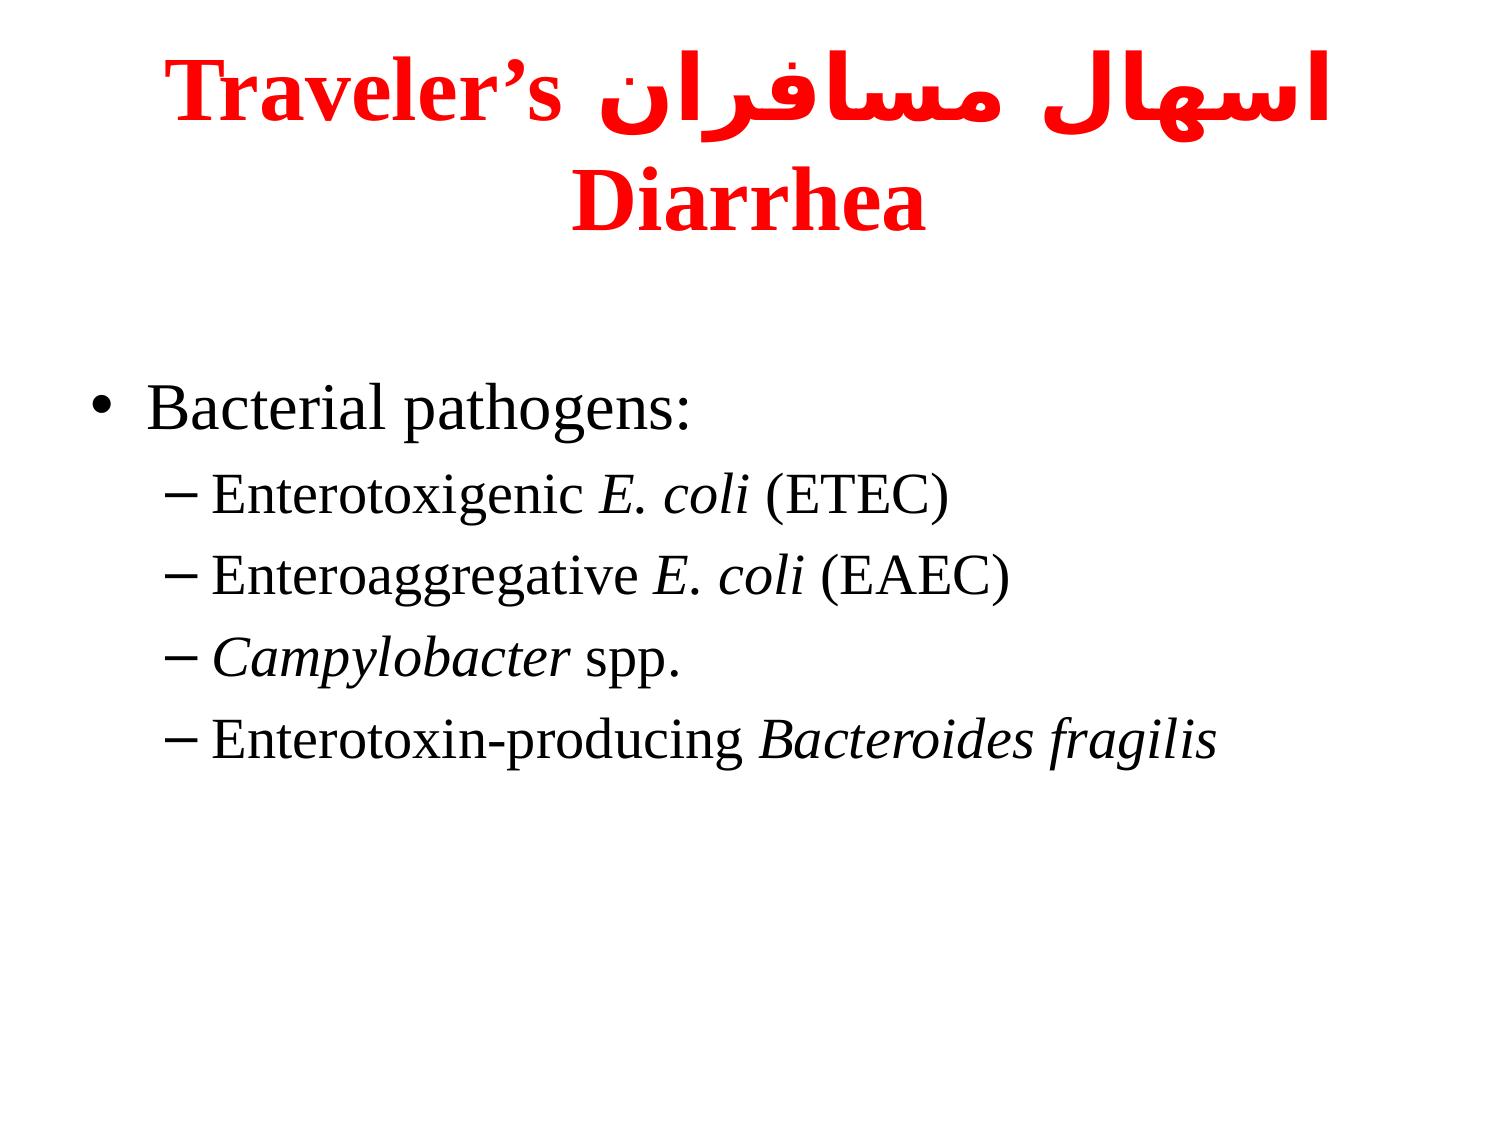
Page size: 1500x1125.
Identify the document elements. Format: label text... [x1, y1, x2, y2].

title اسهال مسافران Traveler’s Diarrhea [75, 45, 1425, 233]
list Bacterial pathogens: Enterotoxigenic E. coli (ETEC) Enteroaggregative E. coli (EAEC) Campylobacter spp. Enterotoxin-producing Bacteroides fragilis [75, 262, 1425, 1005]
